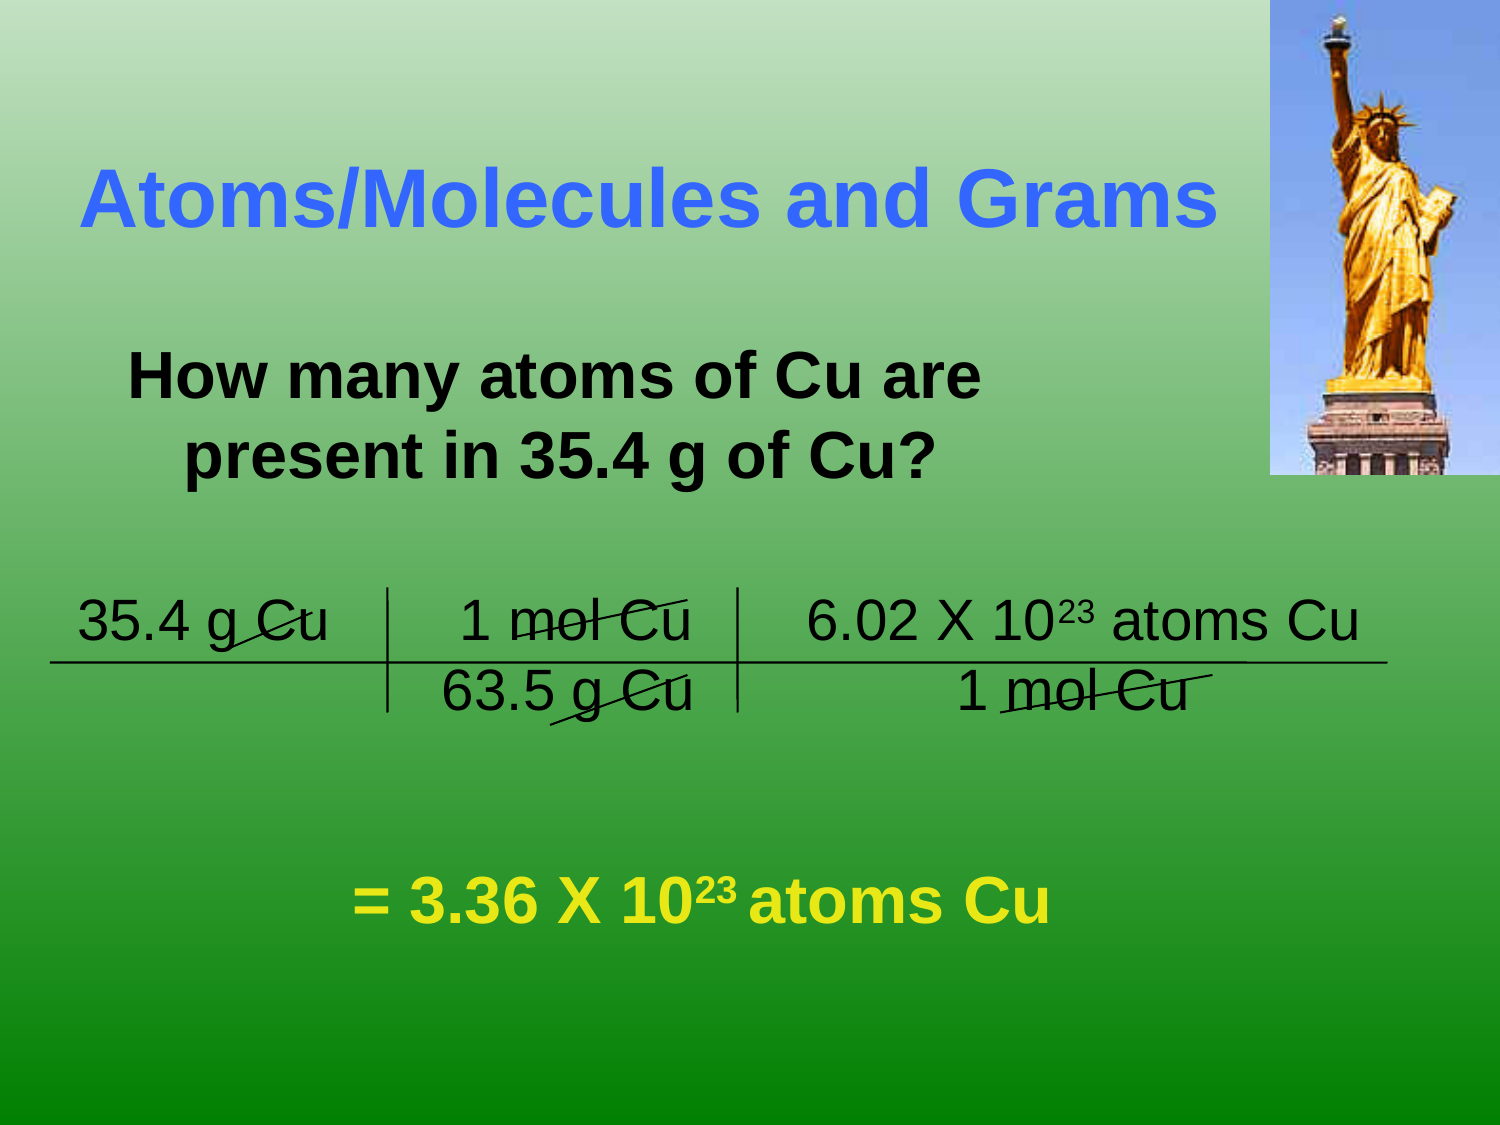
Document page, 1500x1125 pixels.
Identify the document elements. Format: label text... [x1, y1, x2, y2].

list How many atoms of Cu are present in 35.4 g of Cu? [112, 324, 1250, 500]
text_box 35.4 g Cu 1 mol Cu 6.02 X 1023 atoms Cu 63.5 g Cu 1 mol Cu [62, 574, 1413, 730]
title Atoms/Molecules and Grams [37, 99, 1263, 288]
text_box = 3.36 X 1023 atoms Cu [337, 849, 1100, 945]
picture [1270, 0, 1500, 476]
